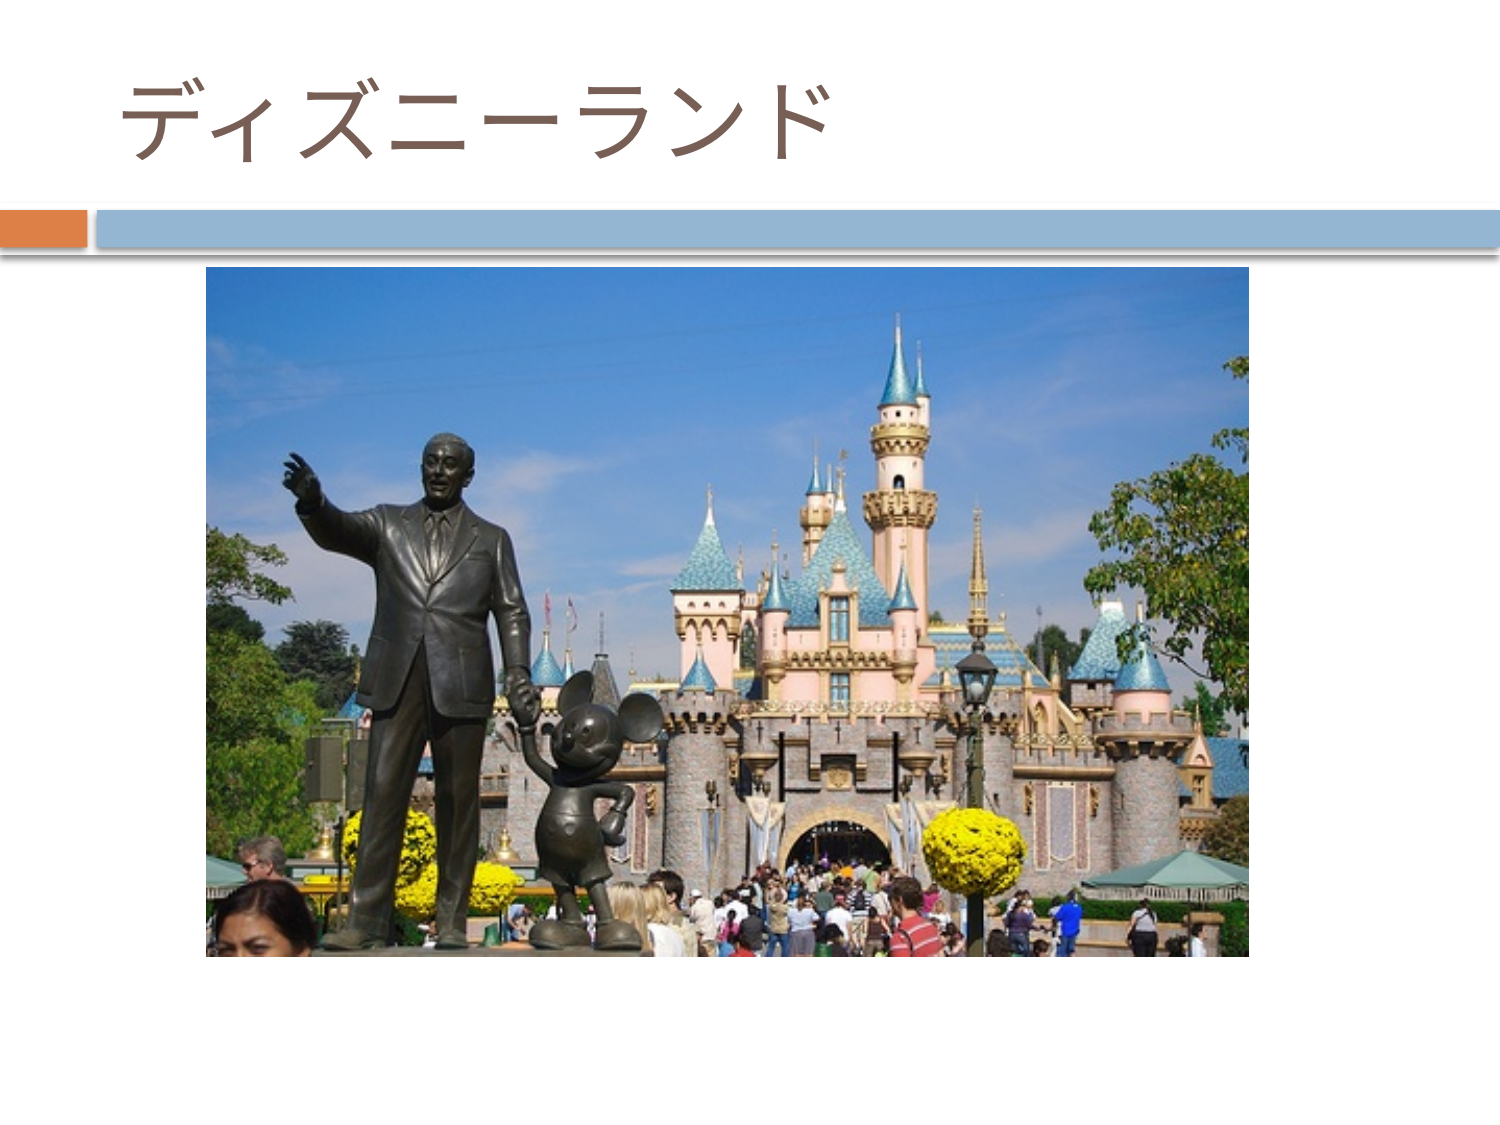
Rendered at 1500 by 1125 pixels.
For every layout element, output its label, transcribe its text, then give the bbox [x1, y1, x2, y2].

title ディズニーランド [100, 37, 1438, 200]
picture [206, 266, 1249, 958]
